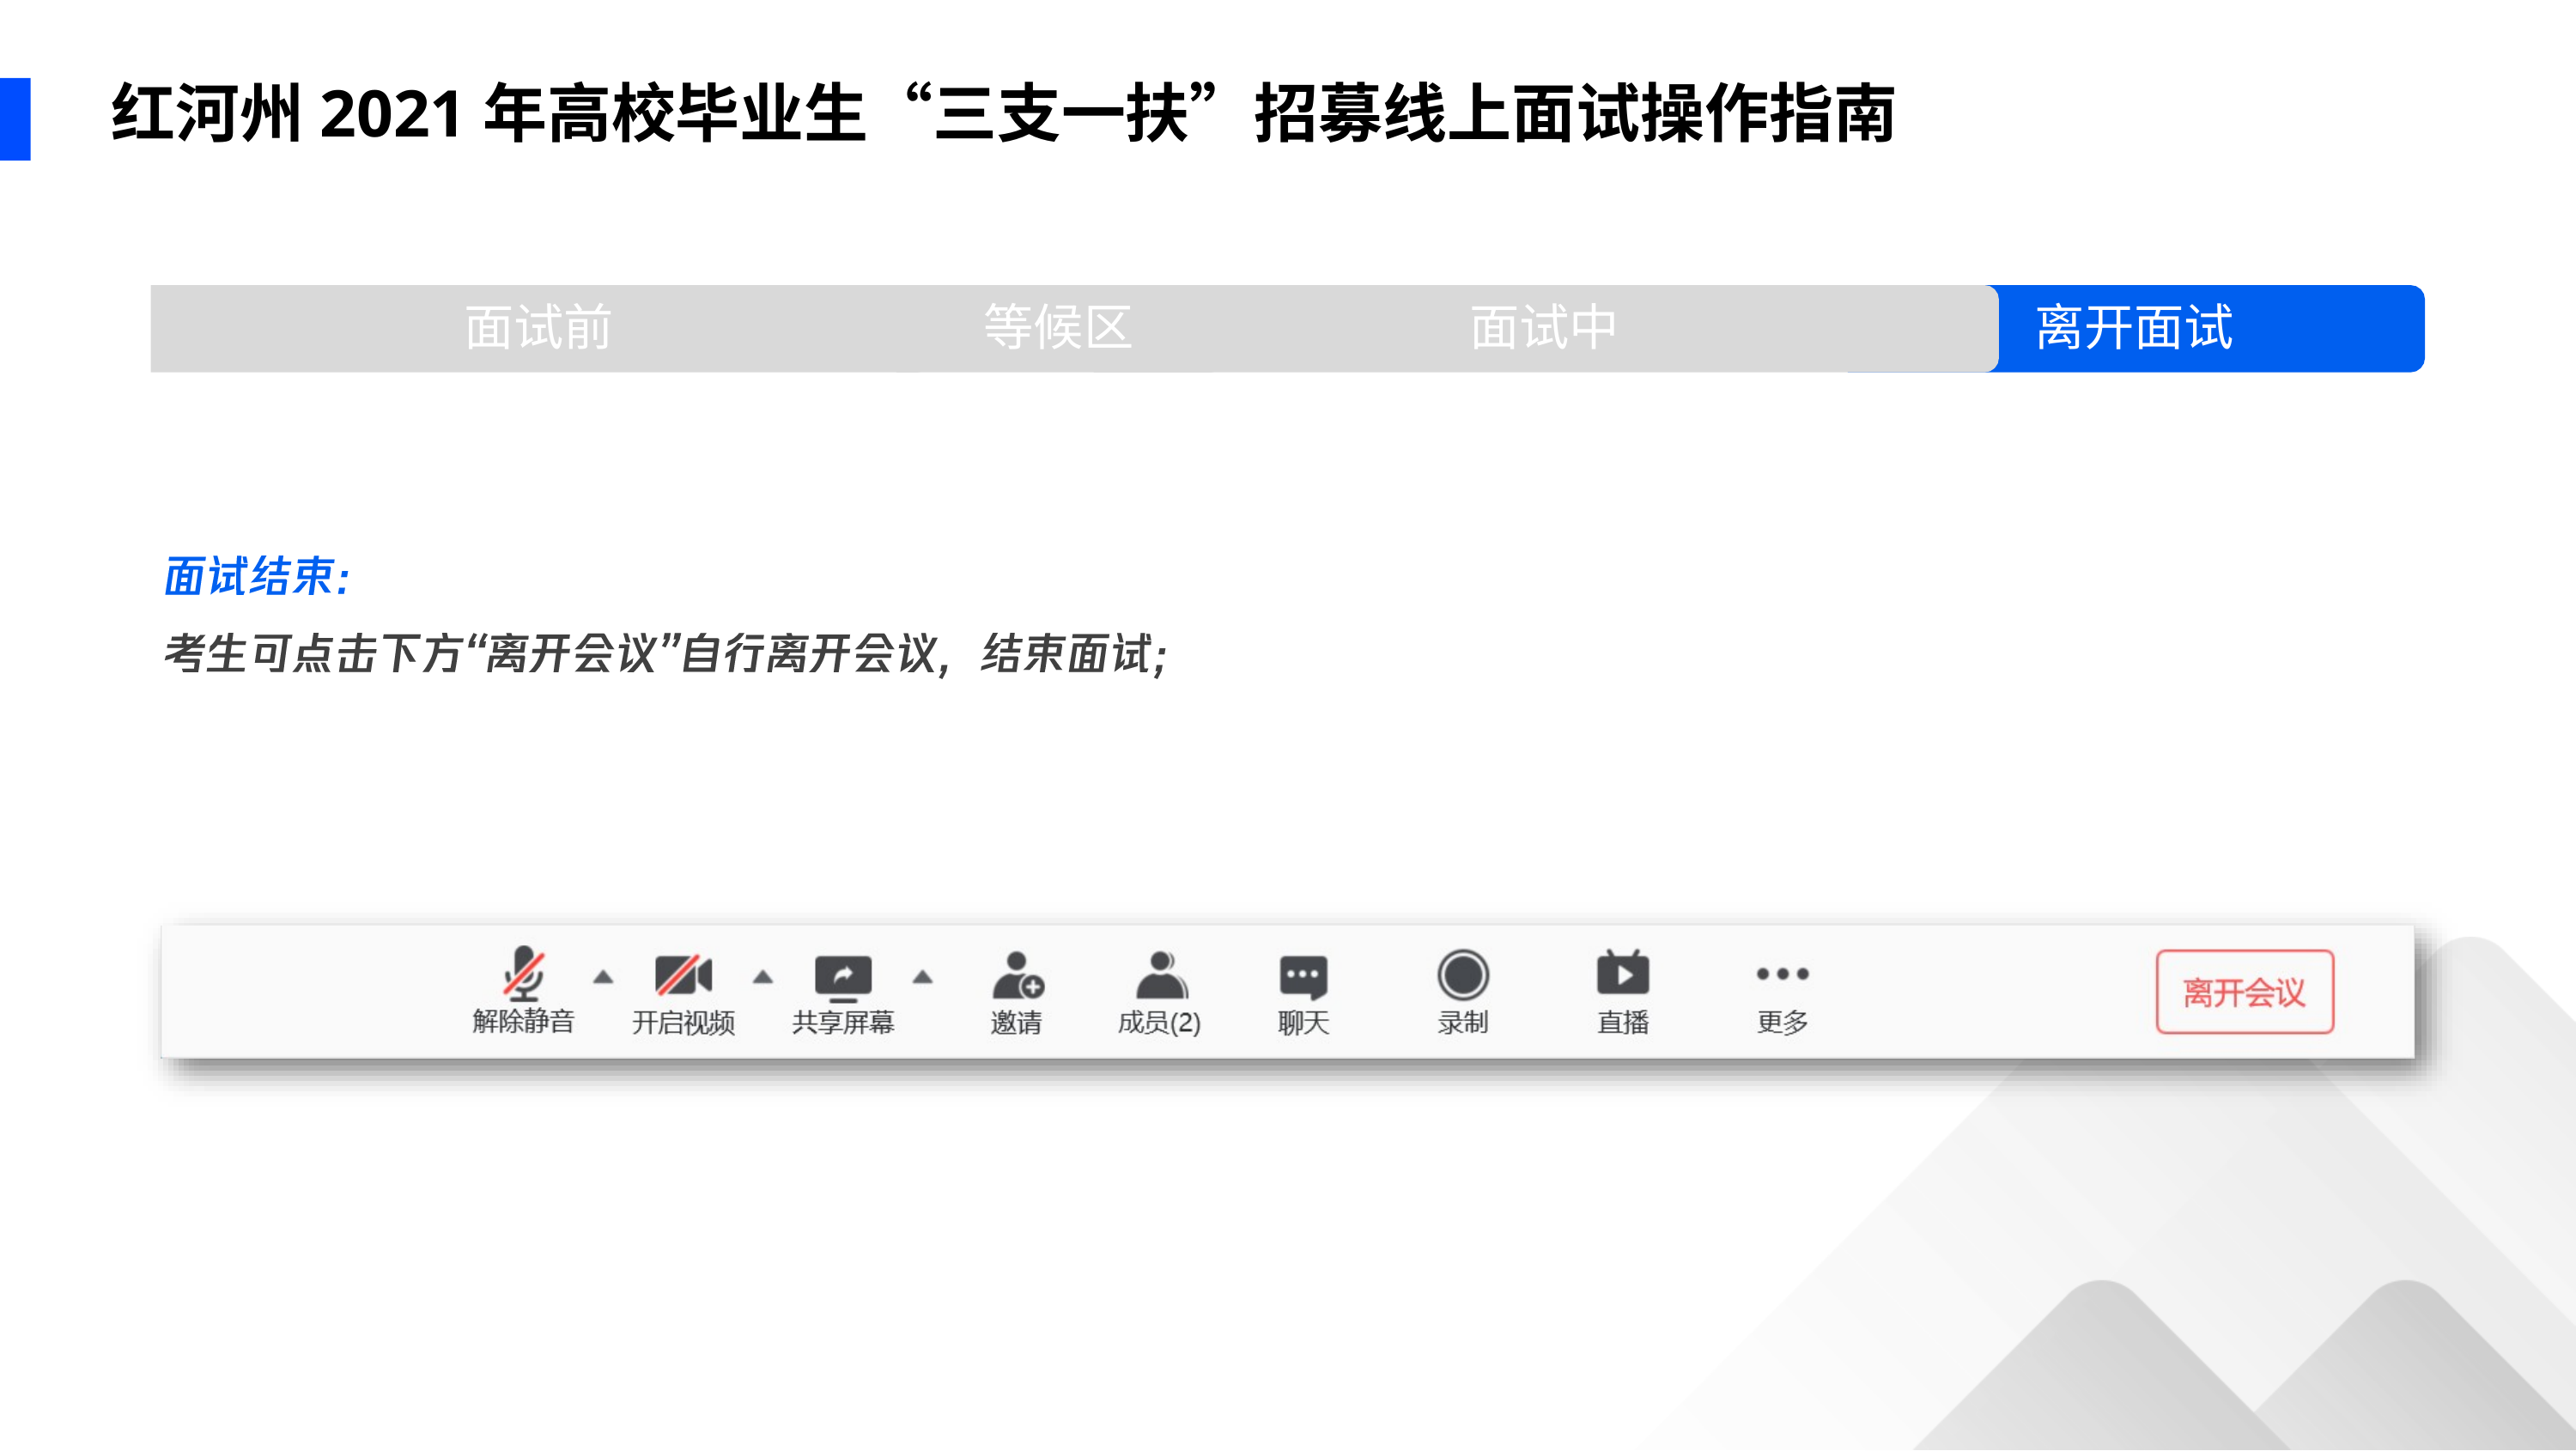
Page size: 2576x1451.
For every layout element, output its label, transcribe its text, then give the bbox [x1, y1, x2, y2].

text_box [1988, 285, 2426, 373]
text_box 离开面试 [2032, 294, 2237, 356]
text_box [486, 623, 658, 680]
text_box [938, 623, 981, 680]
text_box 面试中 [1467, 294, 1621, 356]
text_box [163, 546, 422, 603]
text_box [1214, 285, 1999, 373]
text_box [0, 77, 31, 161]
text_box [161, 926, 2415, 1059]
text_box [163, 623, 464, 680]
text_box [133, 898, 2468, 1112]
text_box 面试前 [462, 294, 617, 356]
text_box [981, 623, 1239, 680]
text_box [150, 285, 933, 373]
text_box 等候区 [981, 294, 1136, 356]
title 红河州2021年高校毕业生“三支一扶”招募线上面试操作指南 [109, 70, 2069, 315]
text_box [464, 623, 486, 680]
text_box [680, 623, 938, 680]
picture [1634, 937, 2576, 1450]
text_box [921, 285, 1226, 373]
text_box [658, 623, 680, 680]
